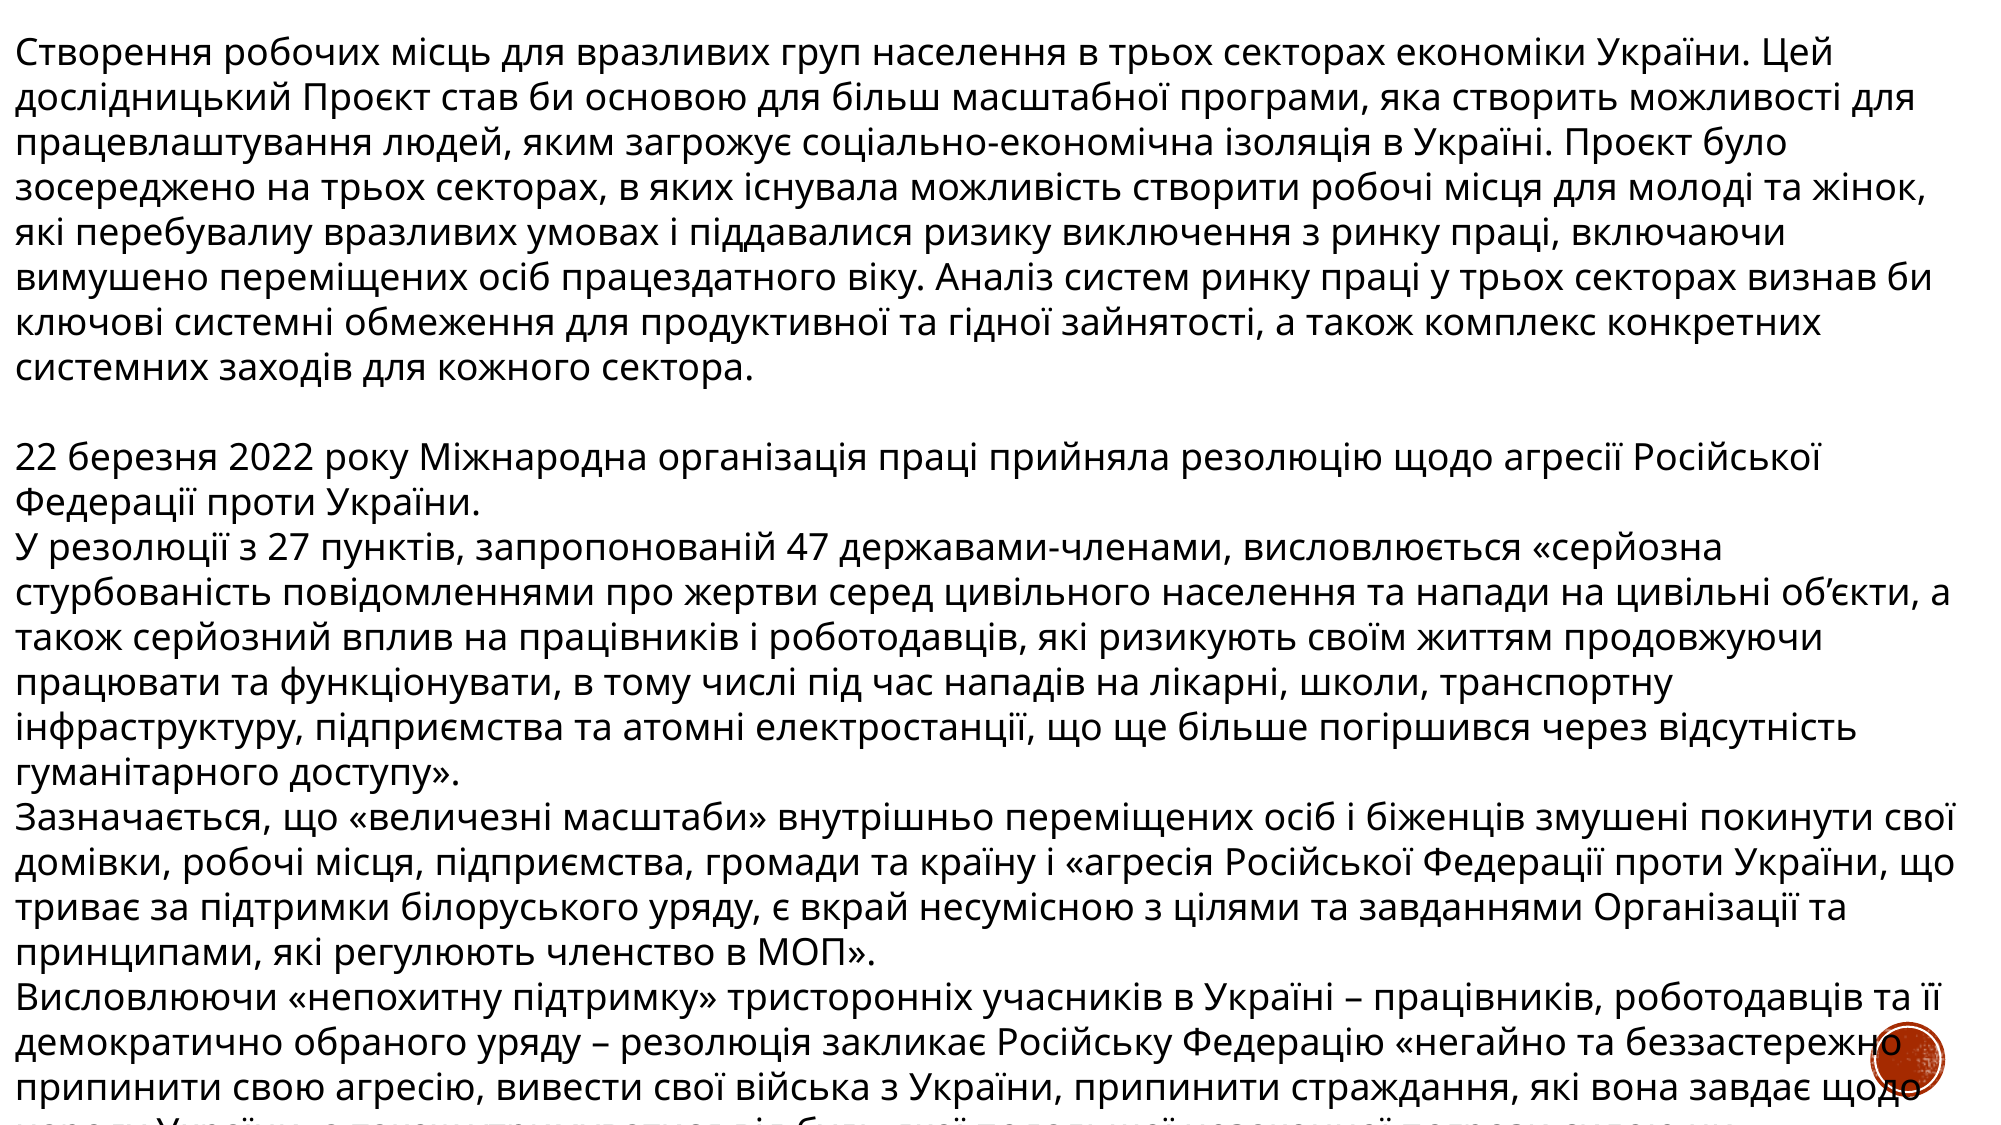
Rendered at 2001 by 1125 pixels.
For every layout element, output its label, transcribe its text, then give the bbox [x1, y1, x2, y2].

text_box Створення робочих місць для вразливих груп населення в трьох секторах економіки України. Цей дослідницький Проєкт став би основою для більш масштабної програми, яка створить можливості для працевлаштування людей, яким загрожує соціально-економічна ізоляція в Україні. Проєкт було зосереджено на трьох секторах, в яких існувала можливість створити робочі місця для молоді та жінок, які перебувалиу вразливих умовах і піддавалися ризику виключення з ринку праці, включаючи вимушено переміщених осіб працездатного віку. Аналіз систем ринку праці у трьох секторах визнав би ключові системні обмеження для продуктивної та гідної зайнятості, а також комплекс конкретних системних заходів для кожного сектора. 22 березня 2022 року Міжнародна організація праці прийняла резолюцію щодо агресії Російської Федерації проти України. У резолюції з 27 пунктів, запропонованій 47 державами-членами, висловлюється «серйозна стурбованість повідомленнями про жертви серед цивільного населення та напади на цивільні об’єкти, а також серйозний вплив на працівників і роботодавців, які ризикують своїм життям продовжуючи працювати та функціонувати, в тому числі під час нападів на лікарні, школи, транспортну інфраструктуру, підприємства та атомні електростанції, що ще більше погіршився через відсутність гуманітарного доступу». Зазначається, що «величезні масштаби» внутрішньо переміщених осіб і біженців змушені покинути свої домівки, робочі місця, підприємства, громади та країну і «агресія Російської Федерації проти України, що триває за підтримки білоруського уряду, є вкрай несумісною з цілями та завданнями Організації та принципами, які регулюють членство в МОП». Висловлюючи «непохитну підтримку» тристоронніх учасників в Україні – працівників, роботодавців та її демократично обраного уряду – резолюція закликає Російську Федерацію «негайно та беззастережно припинити свою агресію, вивести свої війська з України, припинити страждання, які вона завдає щодо народу України, а також утримуватися від будь-якої подальшої незаконної погрози силою чи застосування сили проти будь-якої держави-члена та стати на шлях мирного врегулювання відповідно до Статуту ООН та міжнародного права». [0, 20, 1983, 1125]
